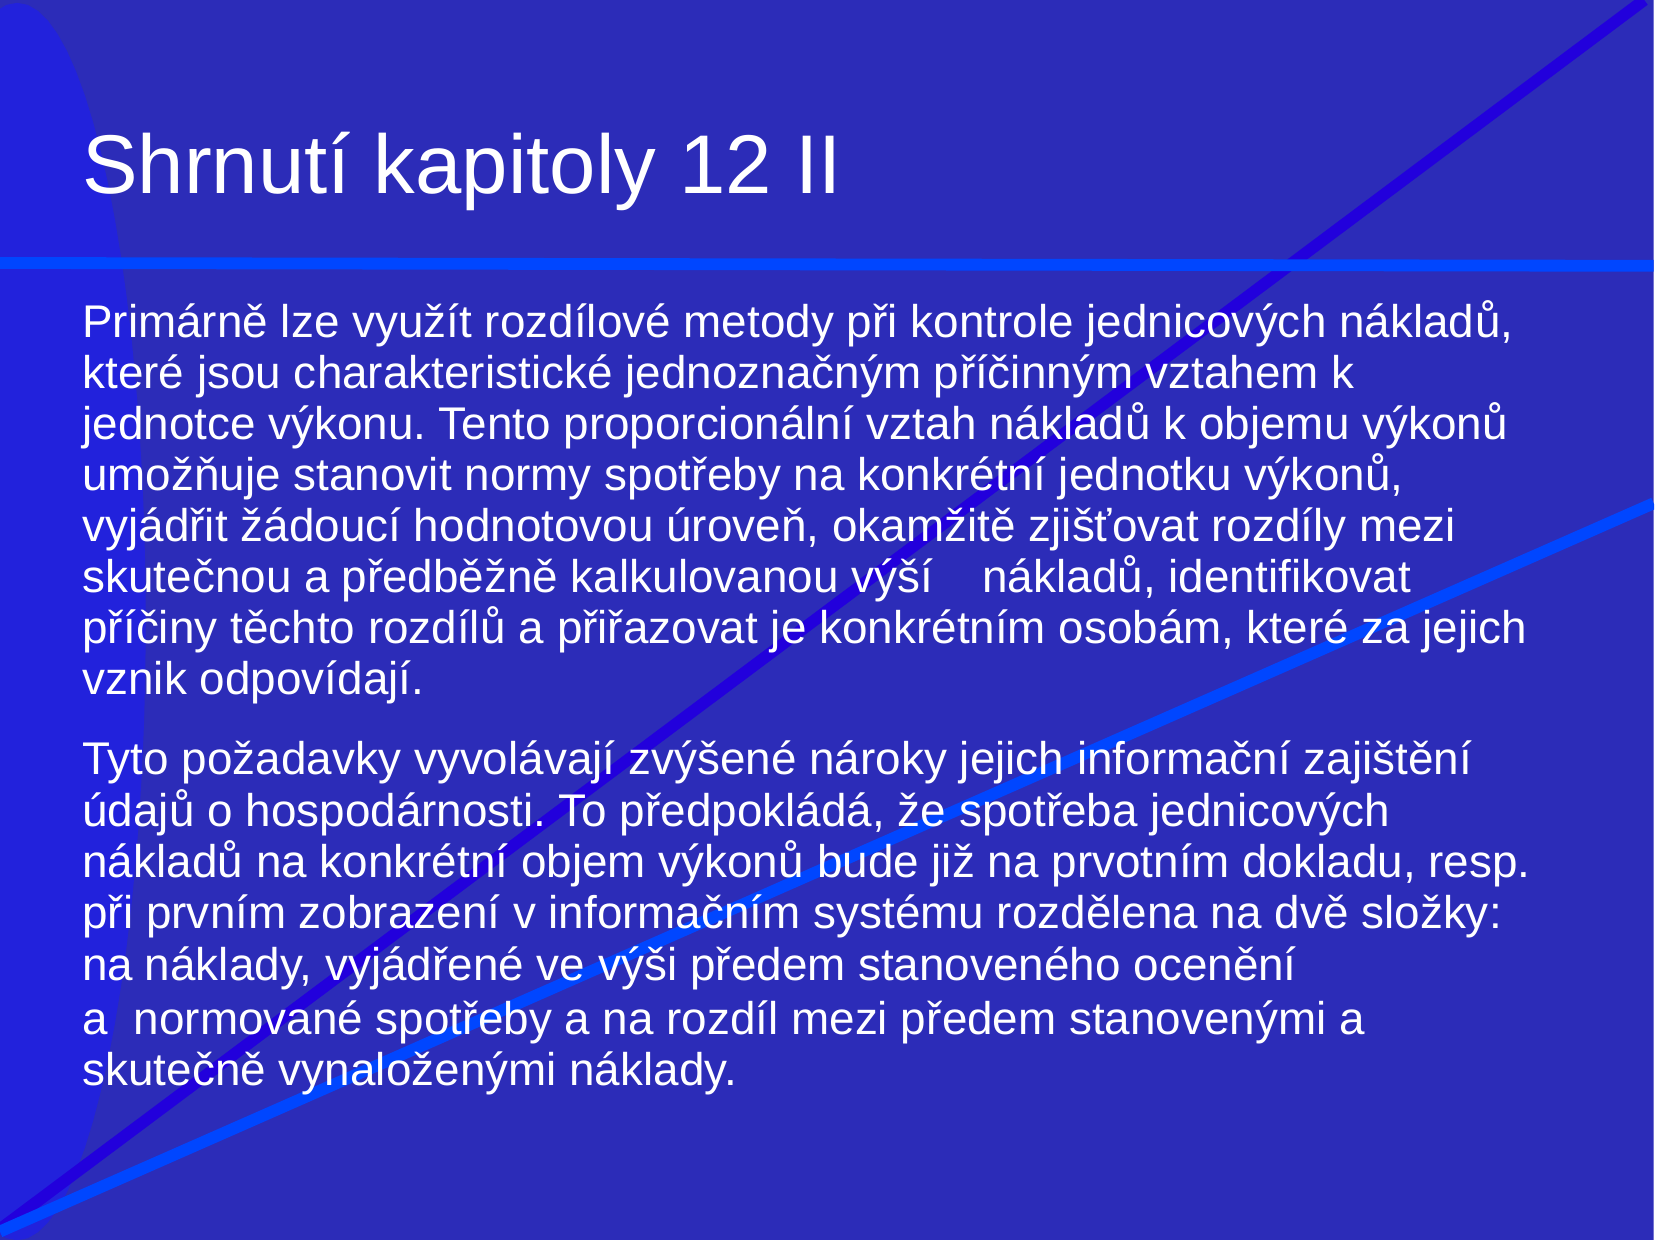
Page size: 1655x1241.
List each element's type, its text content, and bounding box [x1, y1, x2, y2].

text_box Primárně lze využít rozdílové metody při kontrole jednicových nákladů, které jsou charakteristické jednoznačným příčinným vztahem k jednotce výkonu. Tento proporcionální vztah nákladů k objemu výkonů umožňuje stanovit normy spotřeby na konkrétní jednotku výkonů, vyjádřit žádoucí hodnotovou úroveň, okamžitě zjišťovat rozdíly mezi skutečnou a předběžně kalkulovanou výší nákladů, identifikovat příčiny těchto rozdílů a přiřazovat je konkrétním osobám, které za jejich vznik odpovídají. Tyto požadavky vyvolávají zvýšené nároky jejich informační zajištění údajů o hospodárnosti. To předpokládá, že spotřeba jednicových nákladů na konkrétní objem výkonů bude již na prvotním dokladu, resp. při prvním zobrazení v informačním systému rozdělena na dvě složky: na náklady, vyjádřené ve výši předem stanoveného ocenění a normované spotřeby a na rozdíl mezi předem stanovenými a skutečně vynaloženými náklady. [80, 296, 1565, 1095]
title Shrnutí kapitoly 12 II [80, 69, 1574, 318]
